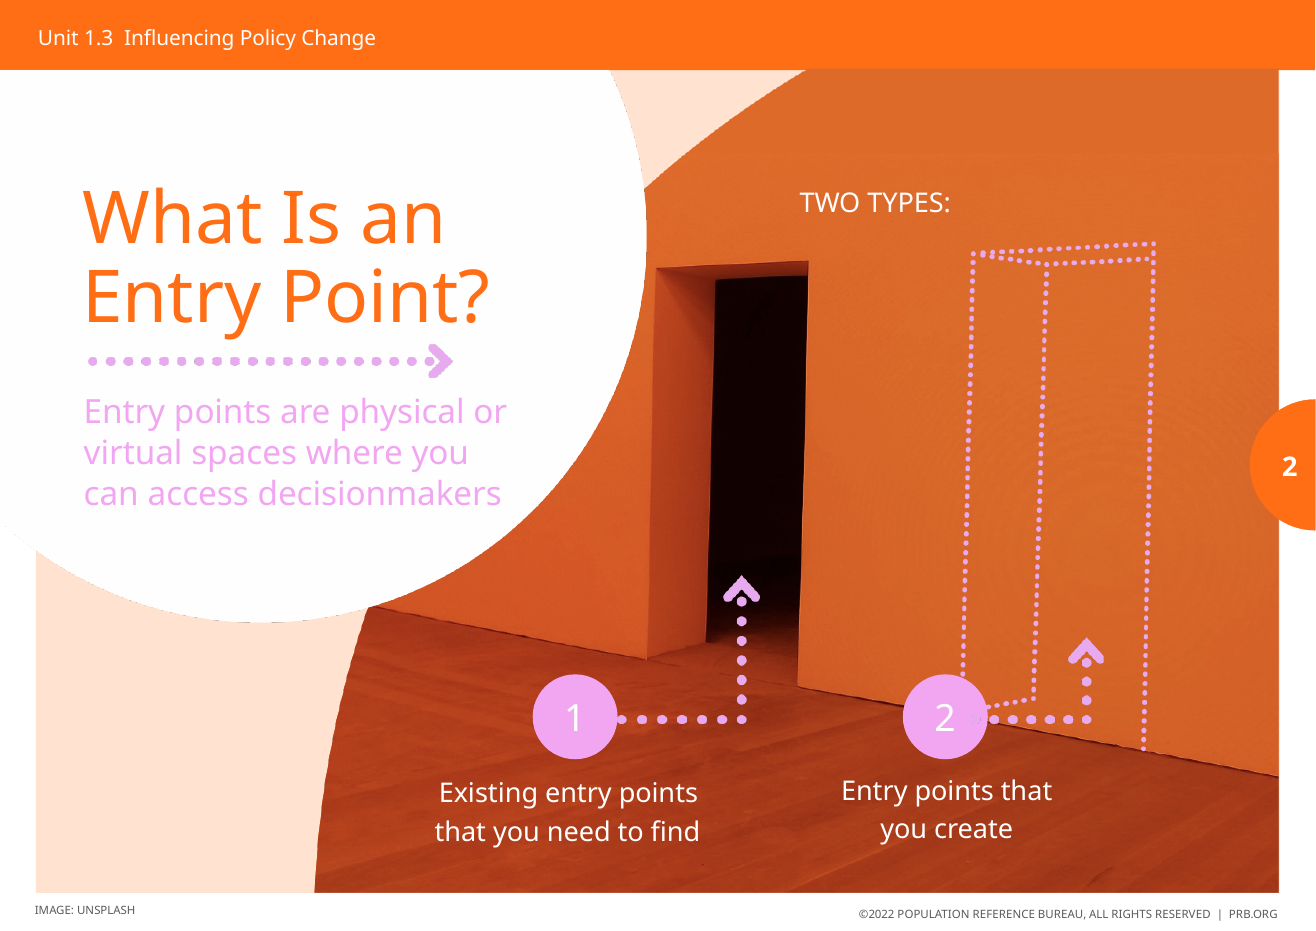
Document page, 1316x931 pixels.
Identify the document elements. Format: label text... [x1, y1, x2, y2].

subtitle IMAGE: UNSPLASH [34, 903, 522, 931]
picture [0, 68, 1279, 894]
text_box [1282, 399, 1316, 531]
slide_number ‹#› [995, 449, 1298, 931]
